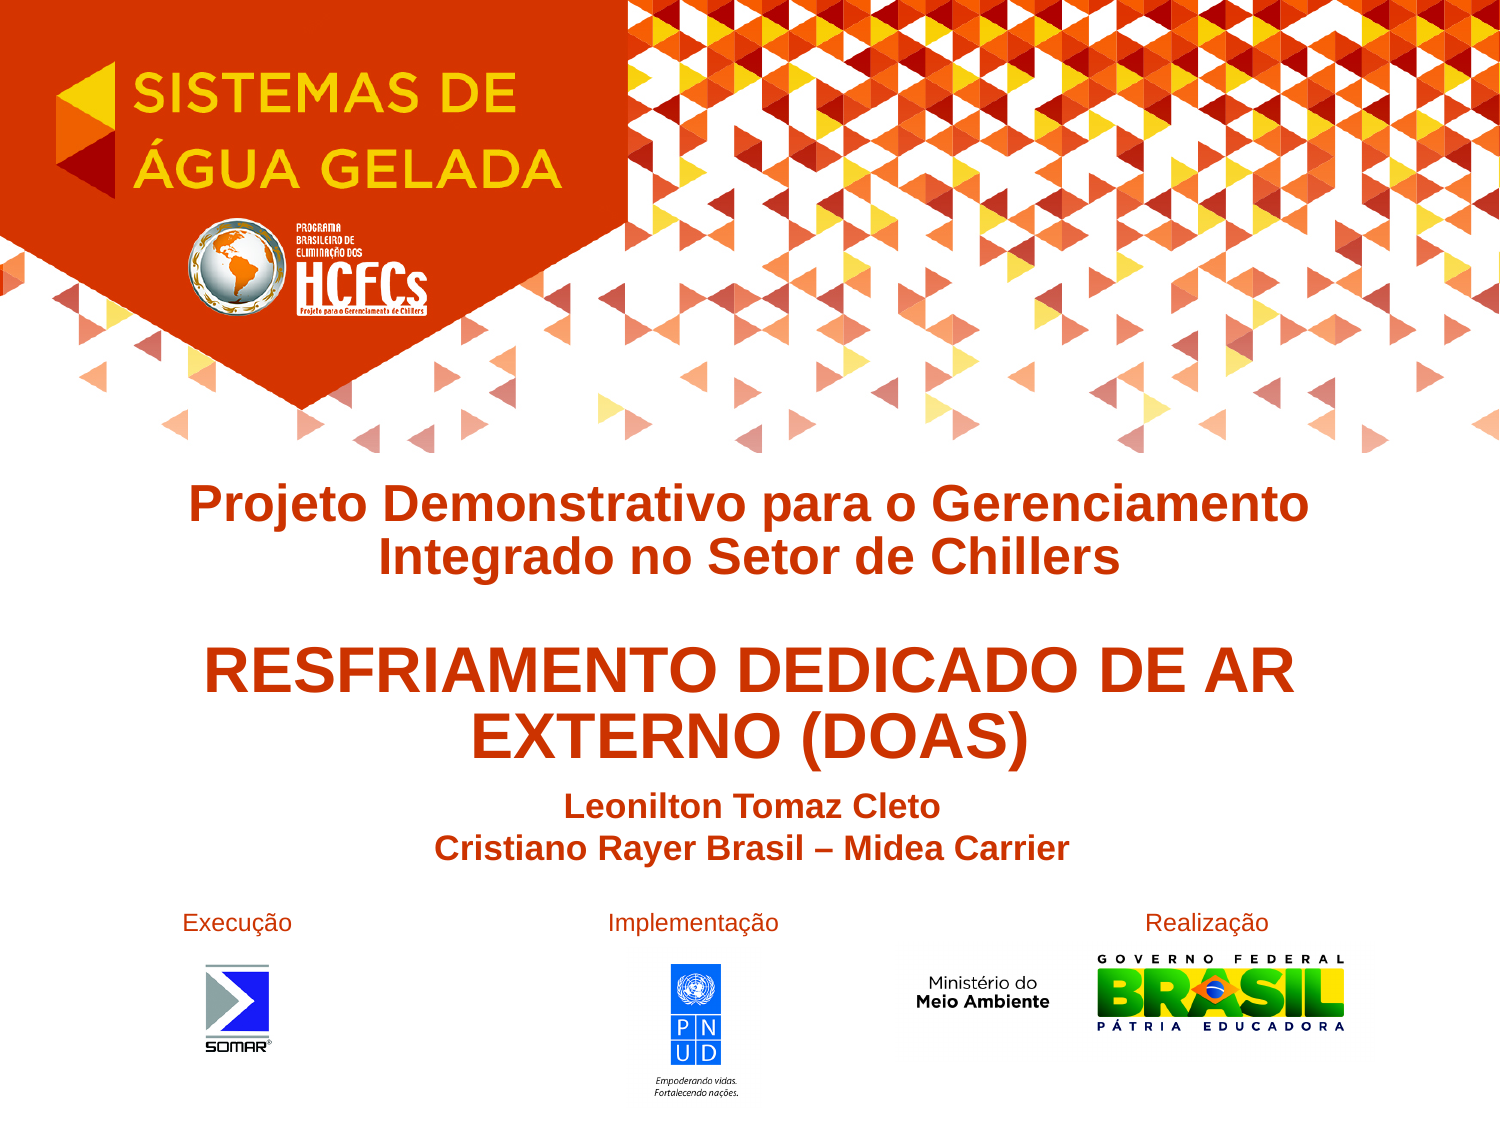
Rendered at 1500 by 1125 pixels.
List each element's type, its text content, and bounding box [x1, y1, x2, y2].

title Projeto Demonstrativo para o Gerenciamento Integrado no Setor de Chillers [150, 455, 1350, 593]
picture [626, 947, 762, 1108]
picture [155, 943, 319, 1084]
text_box Execução [112, 902, 363, 944]
text_box Realização [1064, 902, 1350, 941]
text_box Leonilton Tomaz Cleto Cristiano Rayer Brasil – Midea Carrier [152, 775, 1353, 876]
text_box Implementação [550, 902, 837, 944]
text_box RESFRIAMENTO DEDICADO DE AR EXTERNO (DOAS) [143, 627, 1357, 779]
picture [895, 941, 1375, 1062]
picture [0, 0, 1500, 453]
